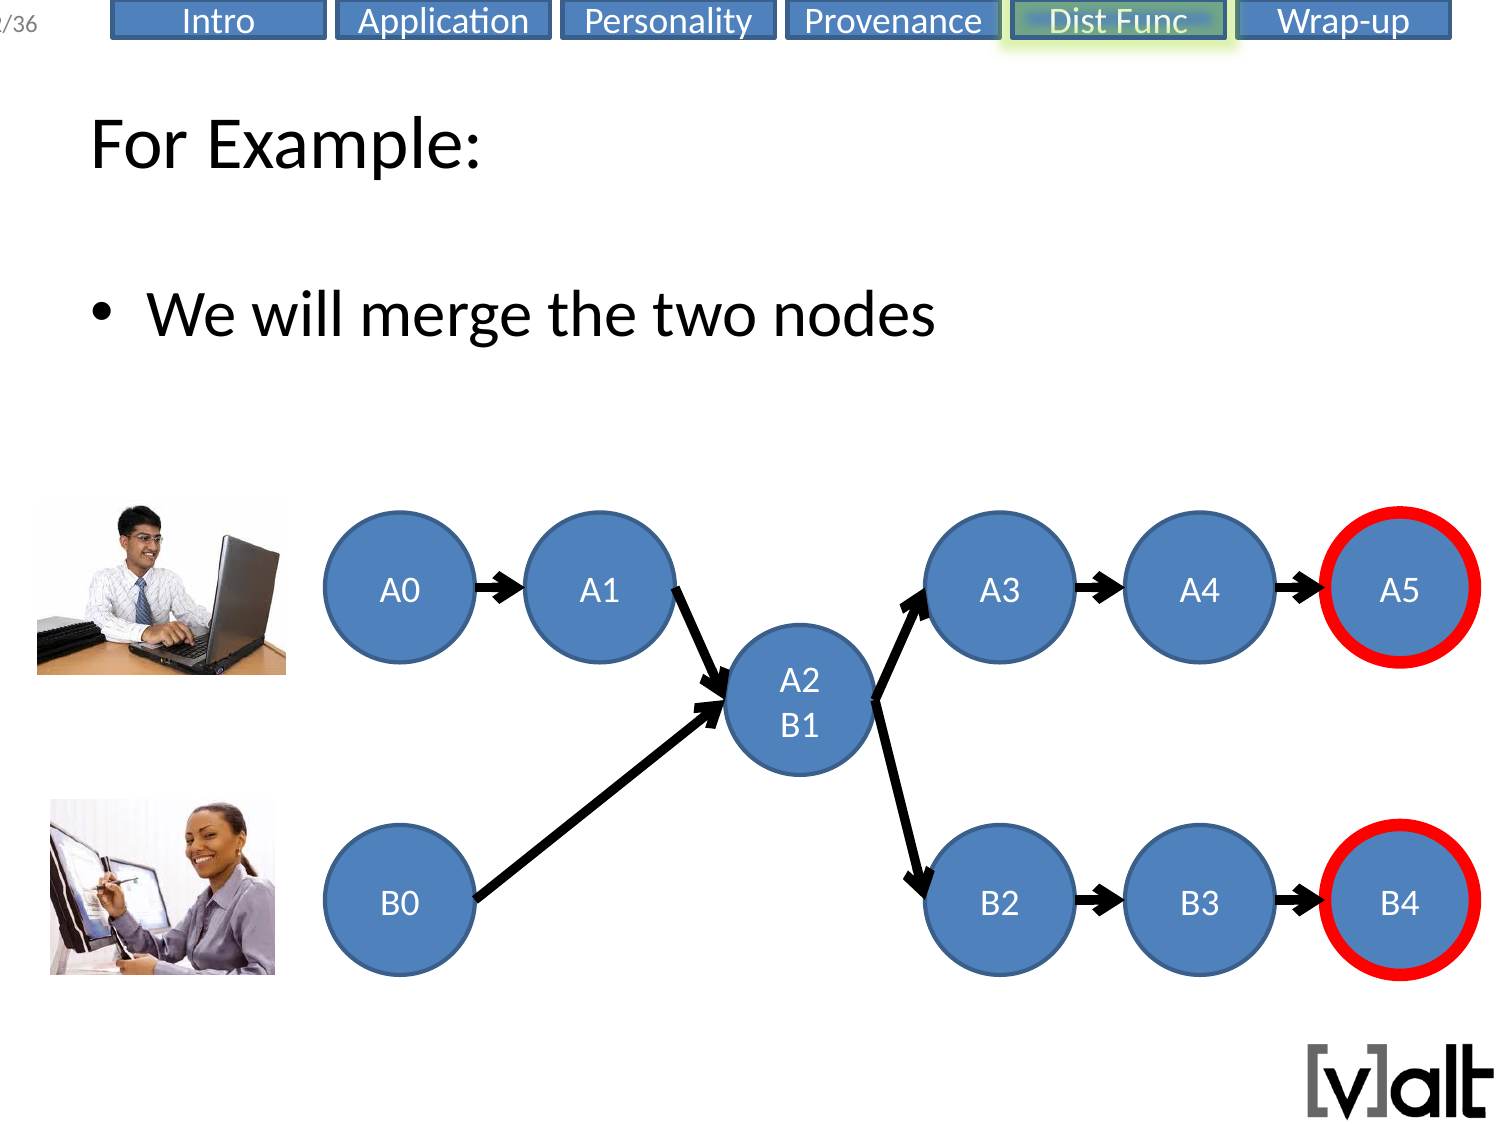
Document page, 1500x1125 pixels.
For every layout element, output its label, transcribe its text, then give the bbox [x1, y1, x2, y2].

title For Example: [75, 45, 1425, 233]
text_box A0 [322, 510, 477, 665]
text_box B3 [1122, 822, 1277, 978]
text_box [474, 699, 726, 901]
text_box A3 [922, 510, 1077, 665]
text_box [874, 587, 926, 699]
text_box A1 [522, 510, 677, 665]
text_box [674, 587, 726, 699]
text_box [1010, 0, 1227, 40]
picture [1299, 1034, 1500, 1125]
text_box A4 [1122, 510, 1277, 665]
text_box B4 [1322, 822, 1478, 978]
picture [37, 499, 286, 676]
text_box B0 [322, 822, 477, 978]
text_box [874, 699, 926, 901]
picture [49, 799, 276, 976]
text_box A2 B1 [729, 622, 869, 778]
text_box B2 [923, 822, 1077, 978]
list We will merge the two nodes [75, 262, 1425, 1005]
text_box A5 [1322, 510, 1478, 665]
